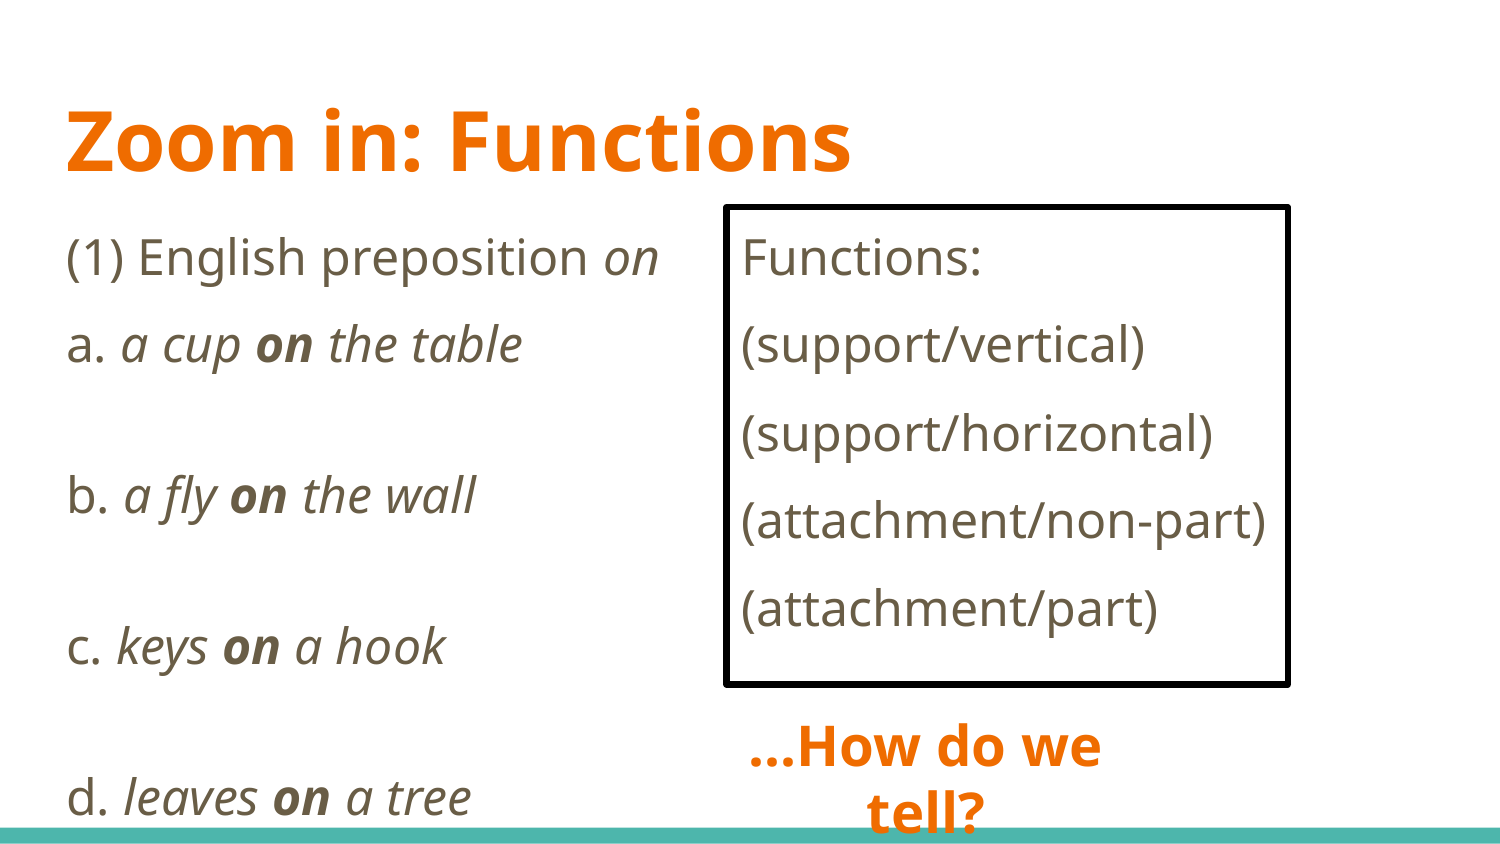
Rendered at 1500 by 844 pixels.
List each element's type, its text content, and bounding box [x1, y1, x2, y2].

title Zoom in: Functions [51, 72, 1449, 189]
text_box ...How do we tell? [726, 695, 1126, 844]
list (1) English preposition on a. a cup on the table b. a fly on the wall c. keys on a hook d. leaves on a tree [51, 207, 681, 706]
list Functions: (support/vertical) (support/horizontal) (attachment/non-part) (attachment/part) [726, 207, 1288, 685]
